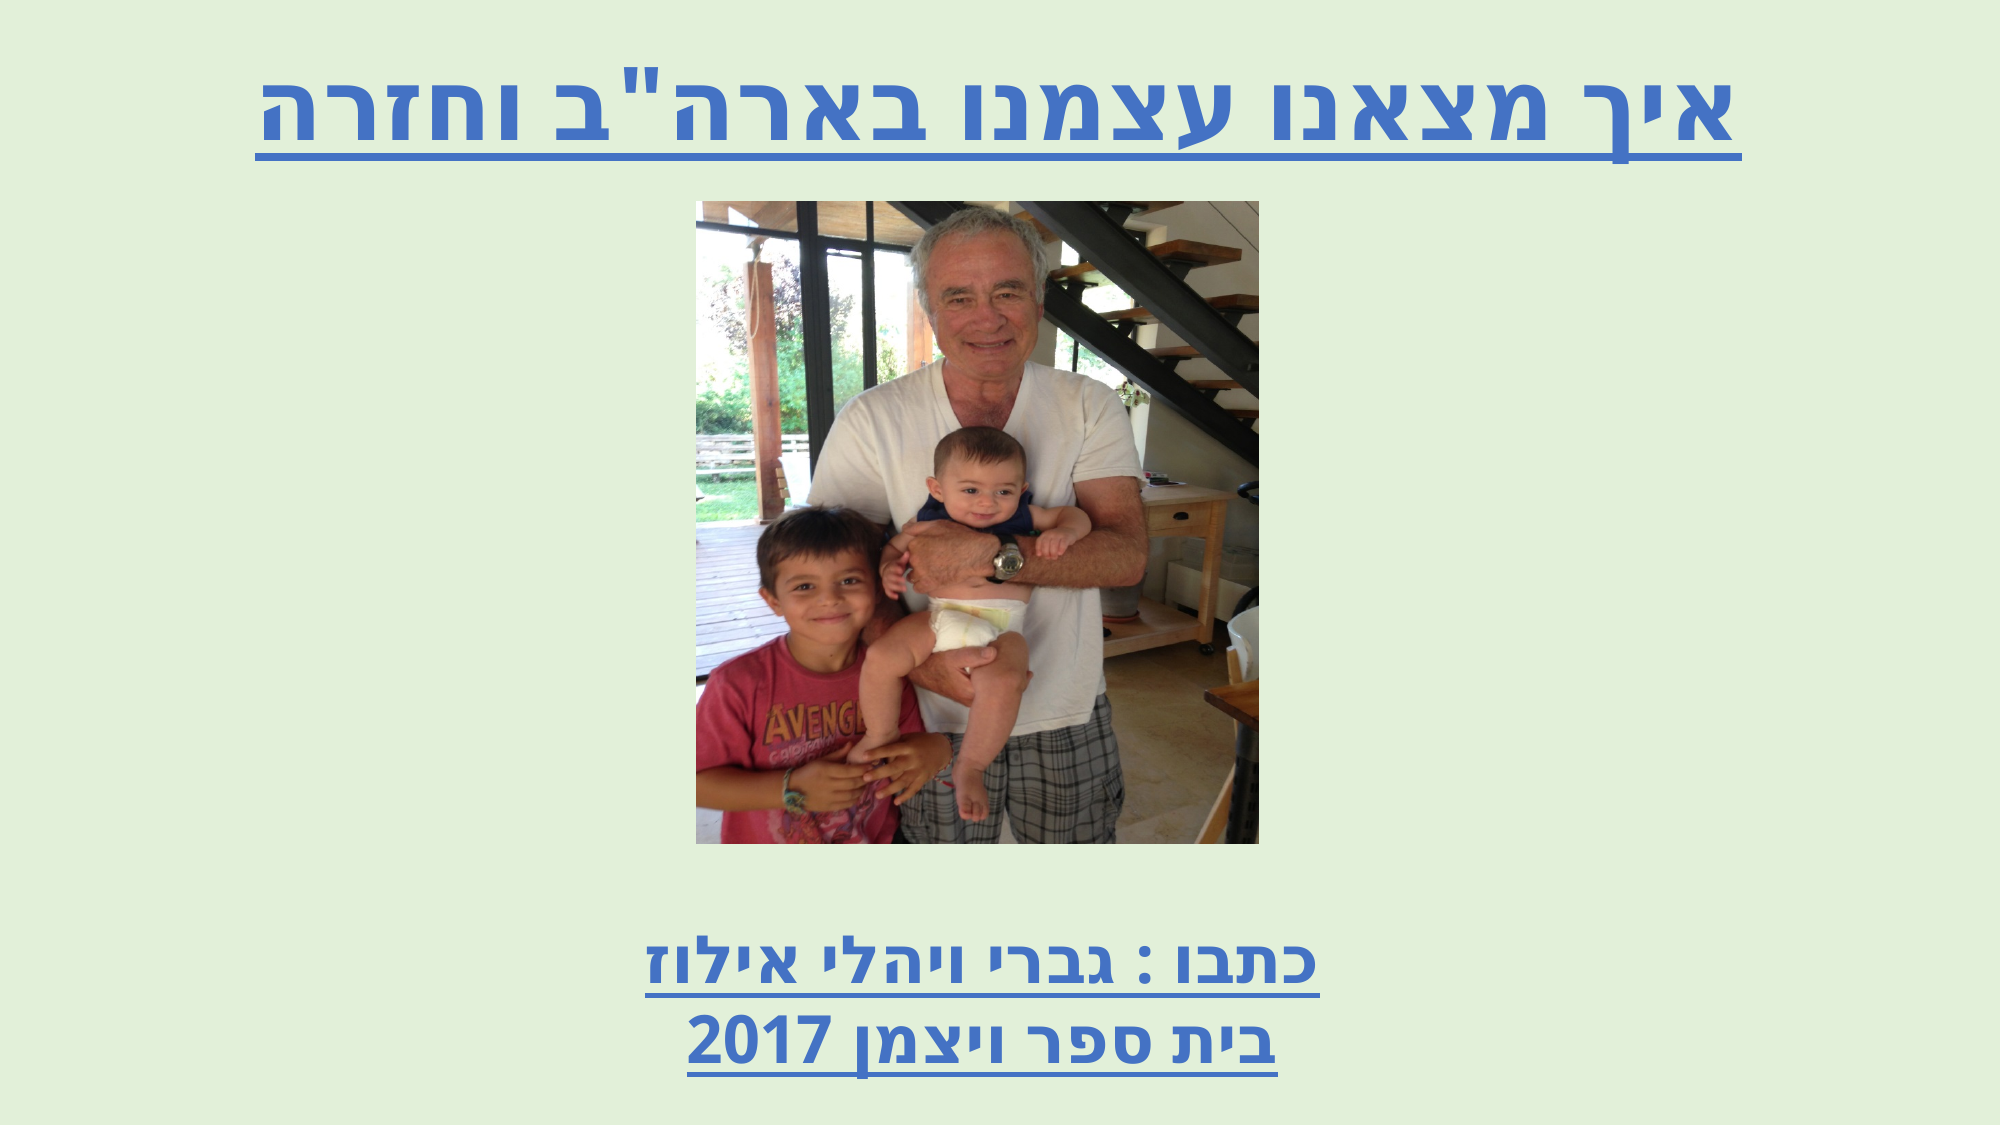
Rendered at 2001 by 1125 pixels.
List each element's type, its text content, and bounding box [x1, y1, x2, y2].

text_box איך מצאנו עצמנו בארה"ב וחזרה [239, 32, 1758, 168]
text_box כתבו : גברי ויהלי אילוז בית ספר ויצמן 2017 [546, 909, 1419, 1085]
picture [696, 201, 1259, 844]
